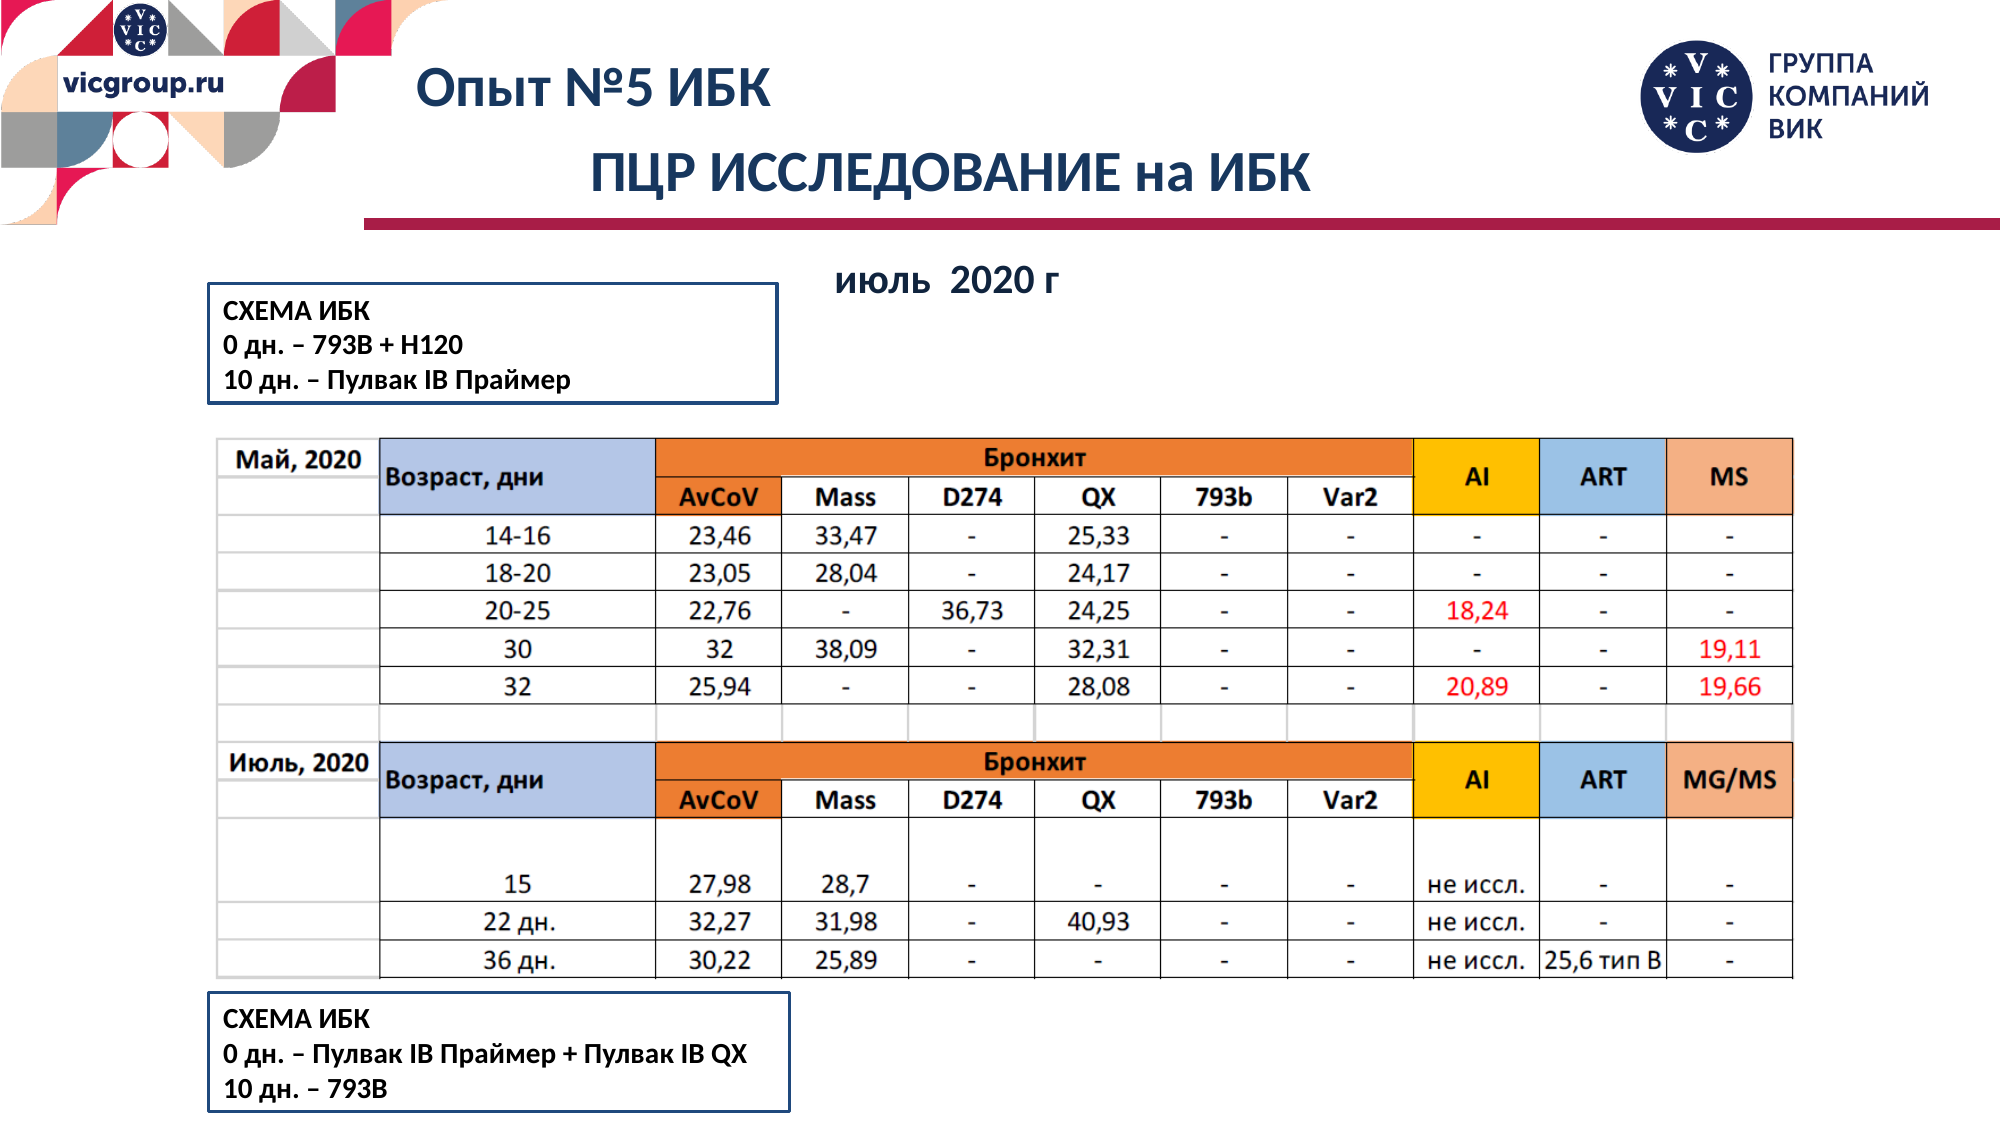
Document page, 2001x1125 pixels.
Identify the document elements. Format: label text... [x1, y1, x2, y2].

text_box июль 2020 г [819, 244, 1075, 310]
text_box Опыт №5 ИБК [401, 40, 1571, 125]
text_box СХЕМА ИБК 0 дн. – Пулвак IB Праймер + Пулвак IB QX 10 дн. – 793В [208, 998, 790, 1112]
picture [208, 431, 1801, 987]
text_box ПЦР ИССЛЕДОВАНИЕ на ИБК [372, 125, 1530, 211]
picture [0, 0, 2000, 229]
text_box СХЕМА ИБК 0 дн. – 793В + Н120 10 дн. – Пулвак IB Праймер [208, 283, 778, 403]
